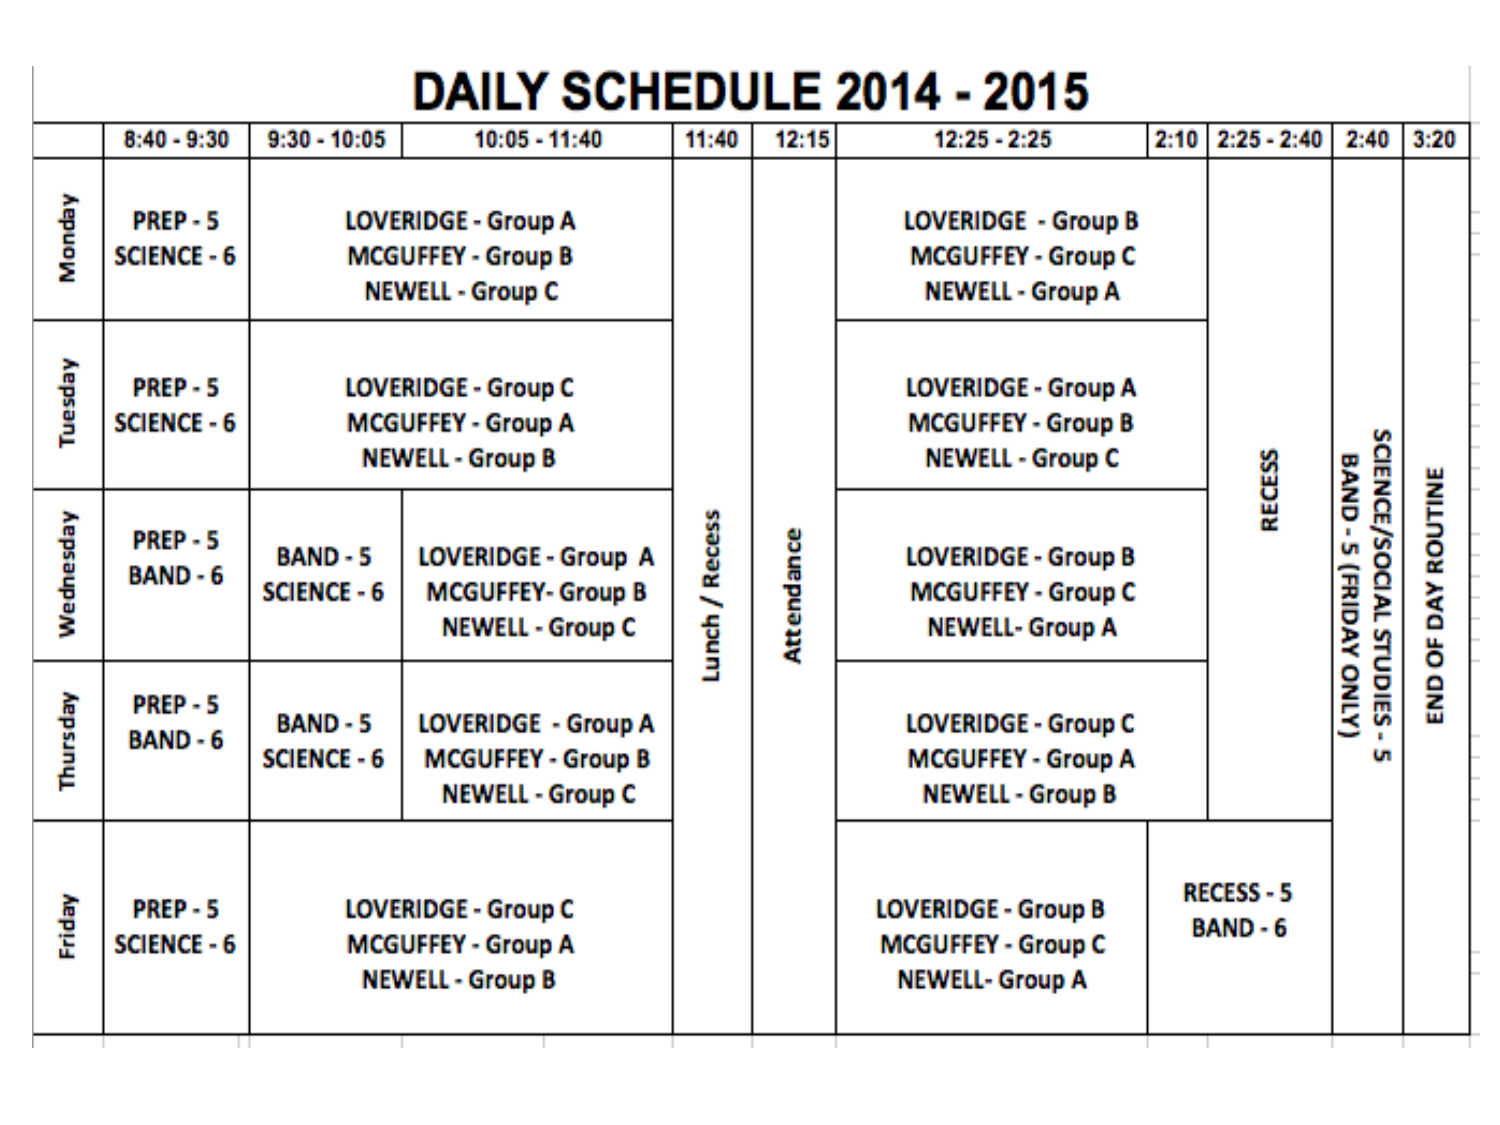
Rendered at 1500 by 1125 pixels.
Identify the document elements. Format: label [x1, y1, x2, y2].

picture [31, 66, 1481, 1048]
